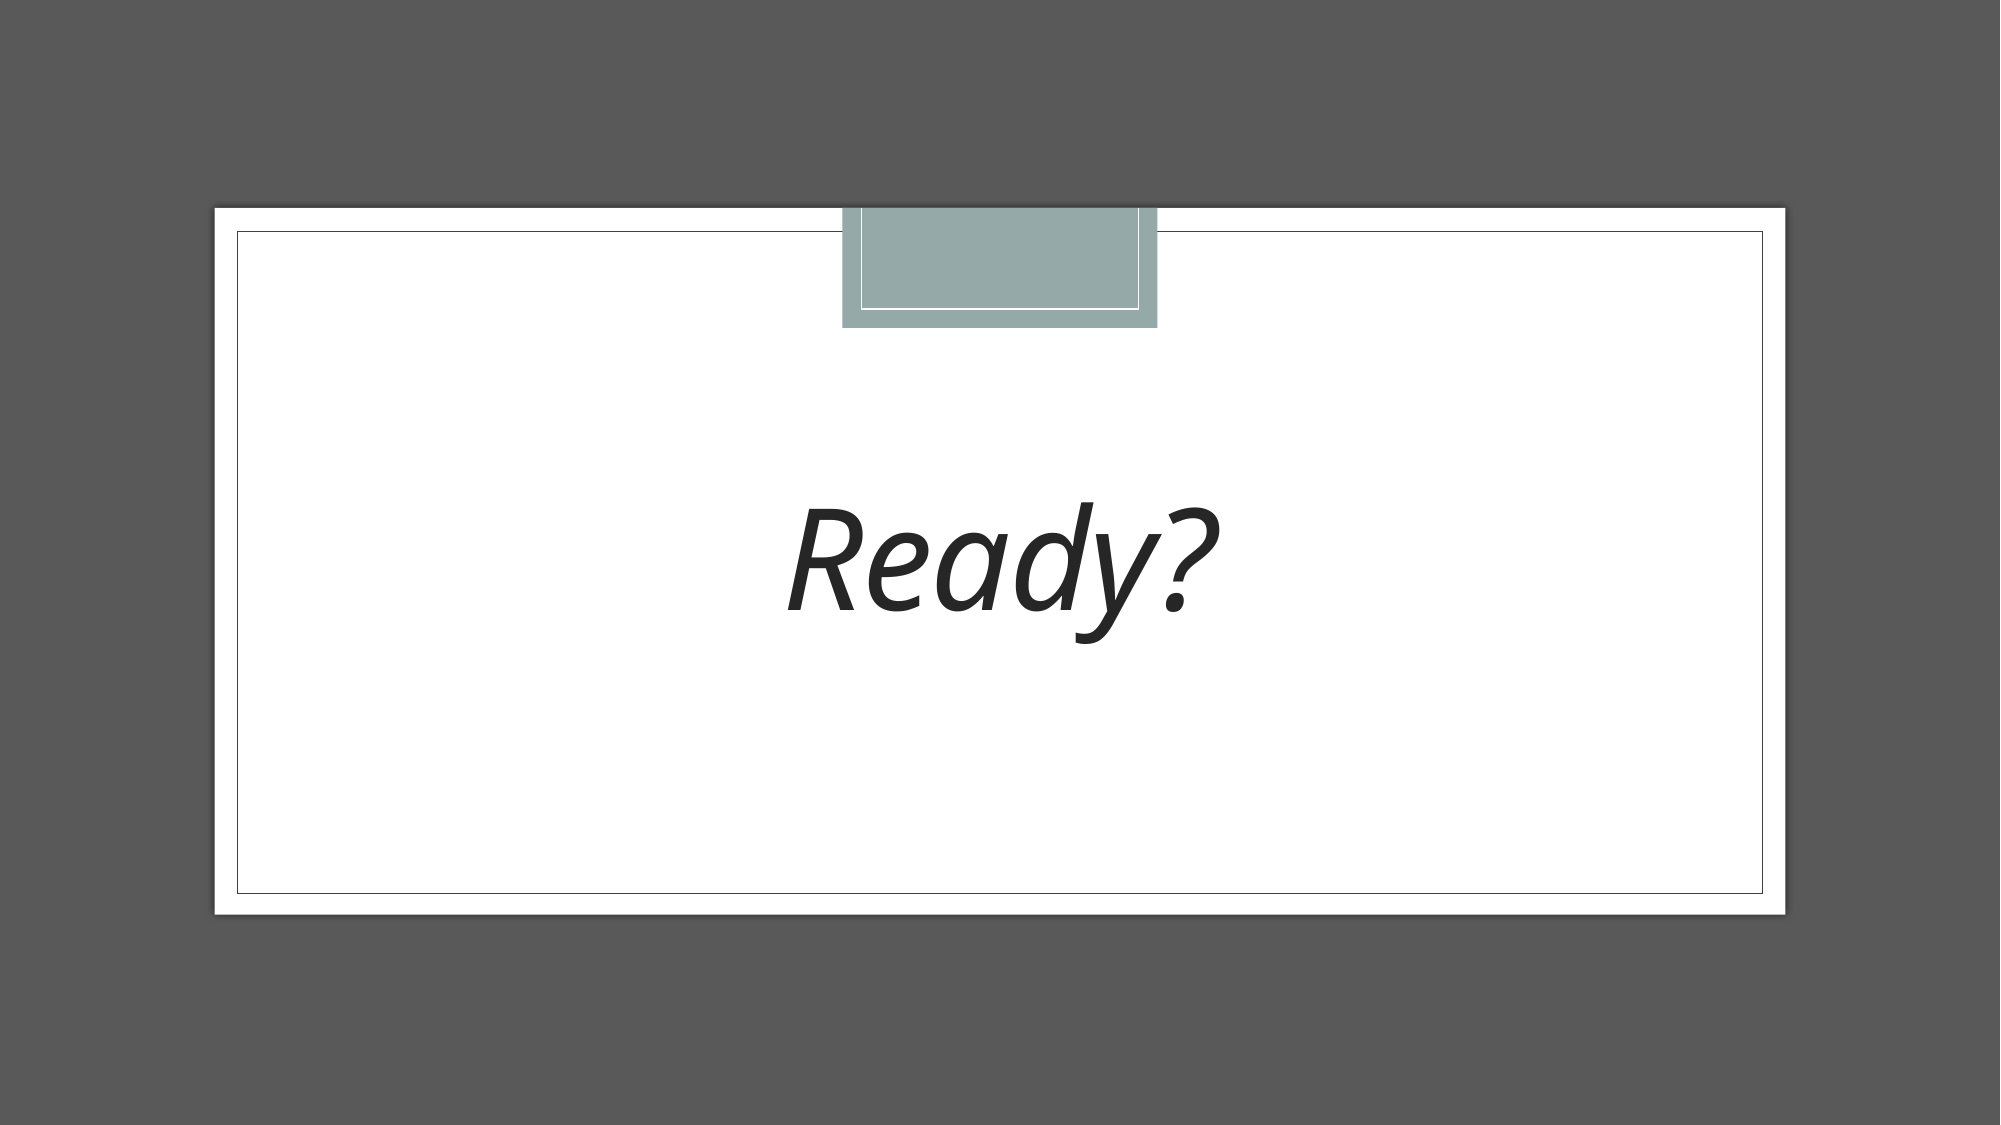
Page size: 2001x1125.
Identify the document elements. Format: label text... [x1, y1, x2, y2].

title Ready? [267, 368, 1733, 769]
